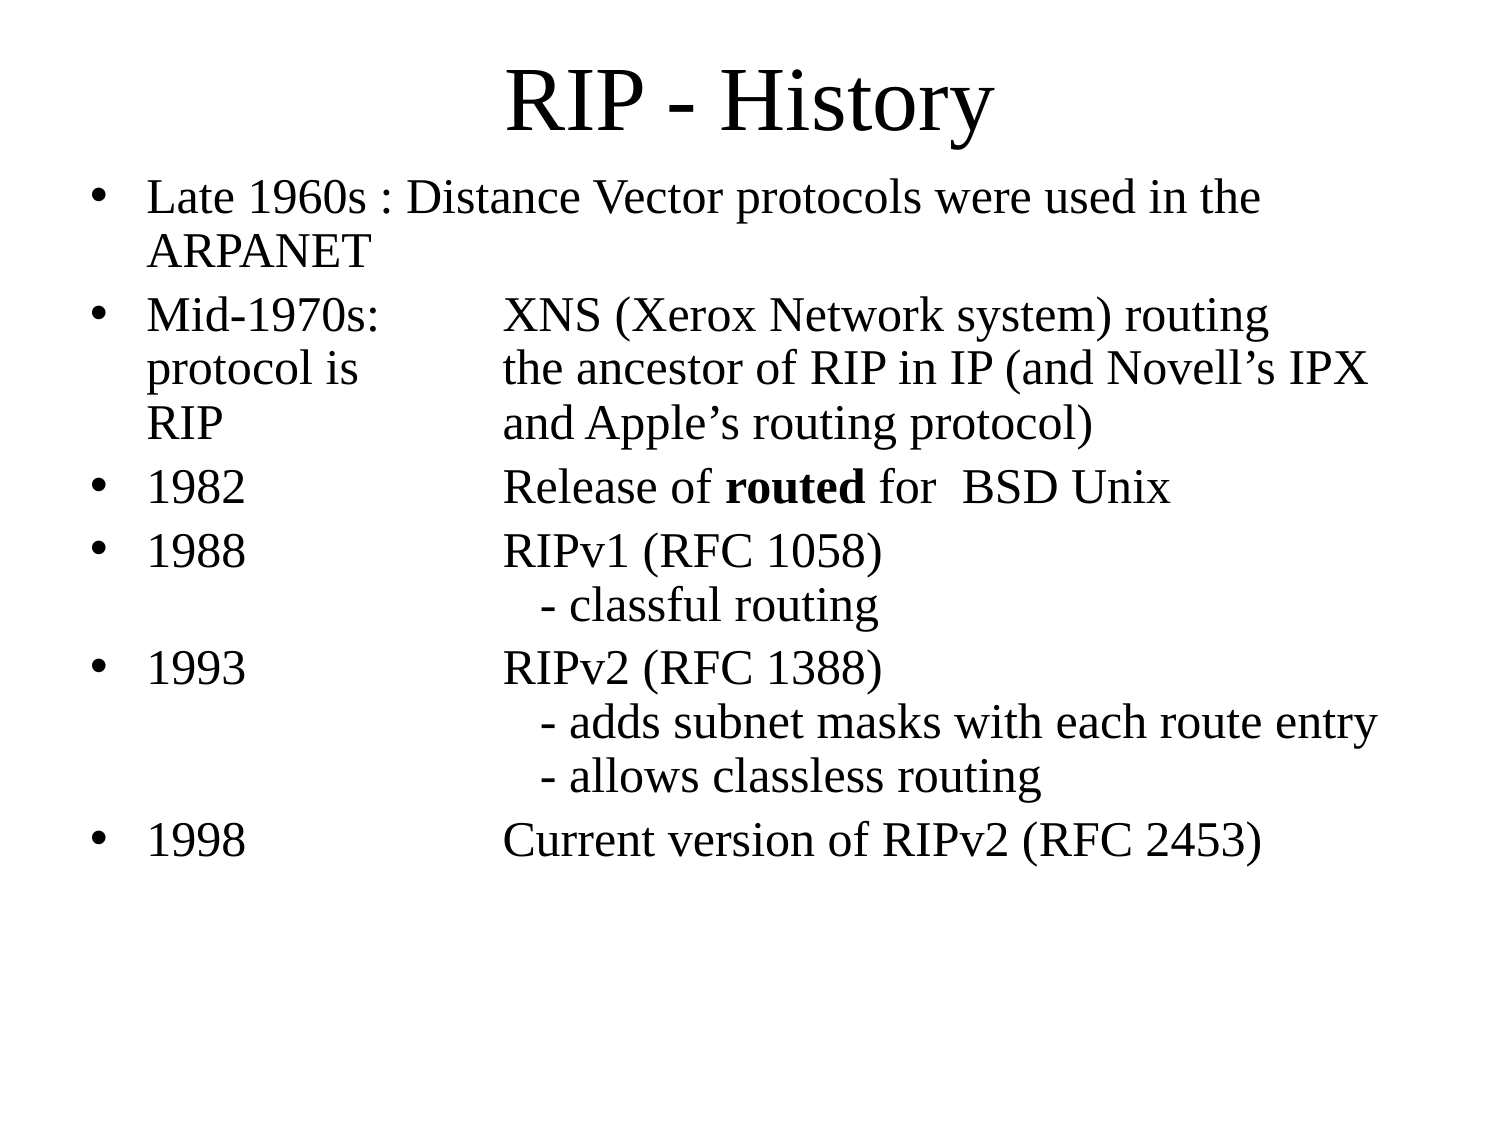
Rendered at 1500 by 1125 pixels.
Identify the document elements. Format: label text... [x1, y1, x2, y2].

list Late 1960s : Distance Vector protocols were used in the ARPANET Mid-1970s: XNS (Xerox Network system) routing protocol is the ancestor of RIP in IP (and Novell’s IPX RIP and Apple’s routing protocol) 1982 Release of routed for BSD Unix 1988 RIPv1 (RFC 1058) - classful routing 1993 RIPv2 (RFC 1388) - adds subnet masks with each route entry - allows classless routing 1998 Current version of RIPv2 (RFC 2453) [74, 162, 1426, 1063]
title RIP - History [74, 0, 1426, 162]
